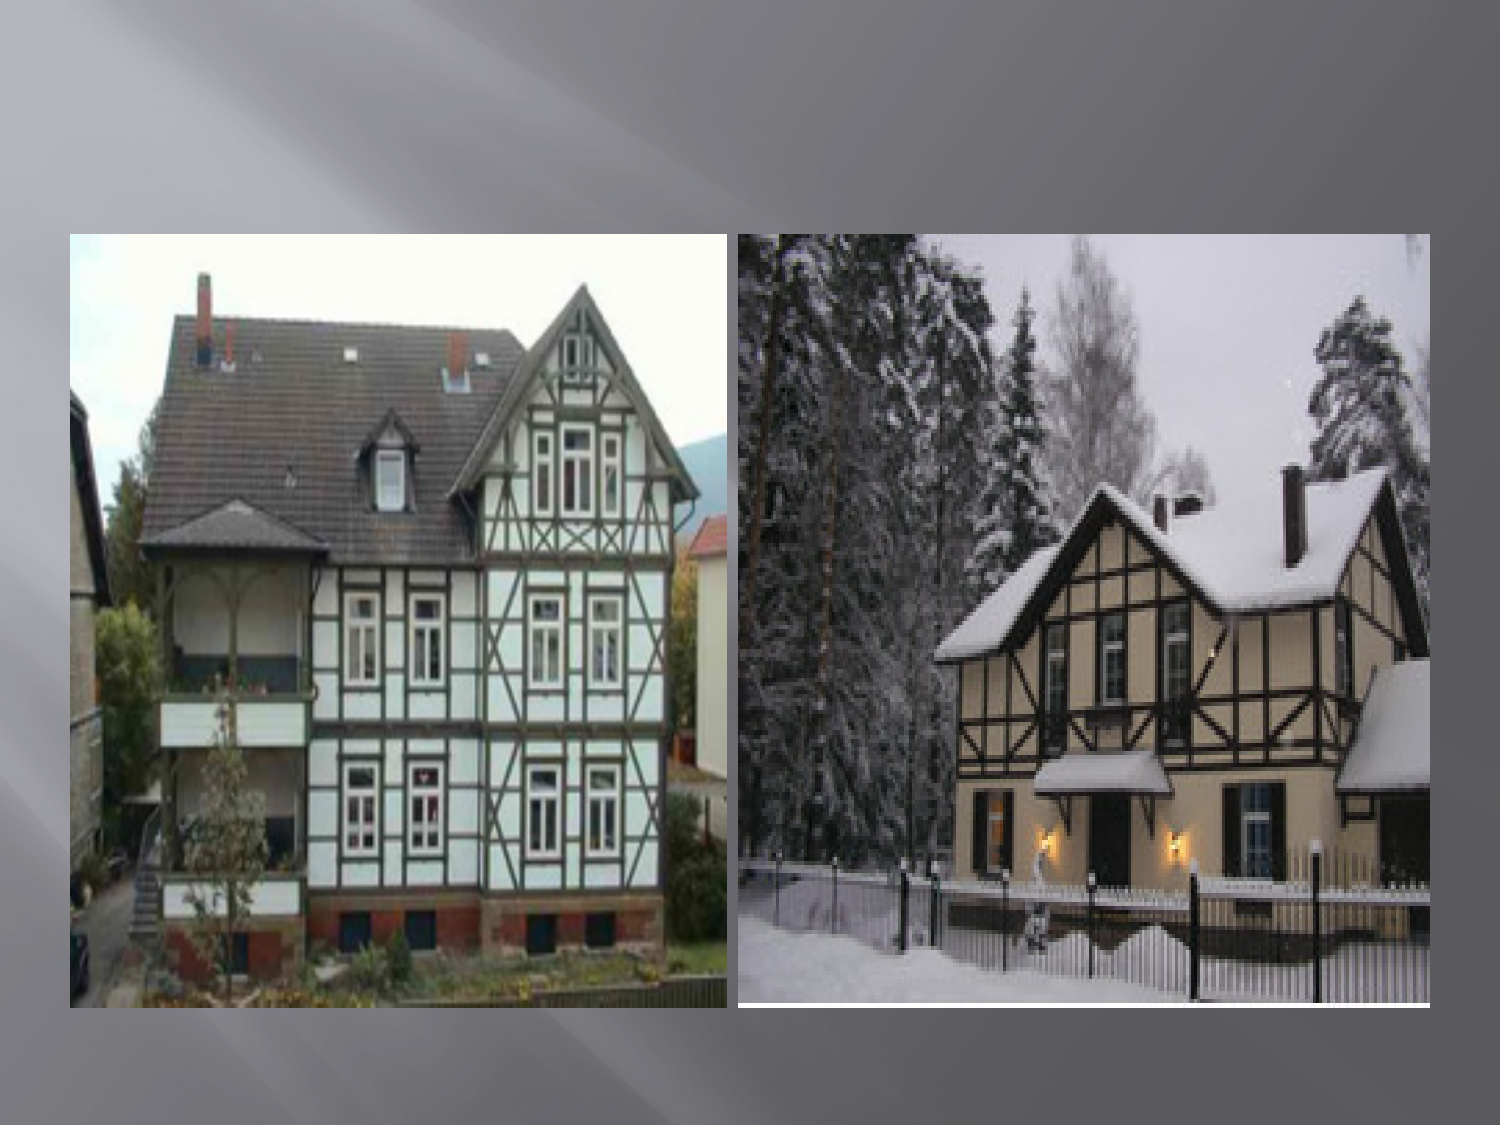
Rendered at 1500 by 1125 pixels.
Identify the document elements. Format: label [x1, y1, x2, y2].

list [70, 234, 727, 1009]
list [737, 234, 1430, 1009]
